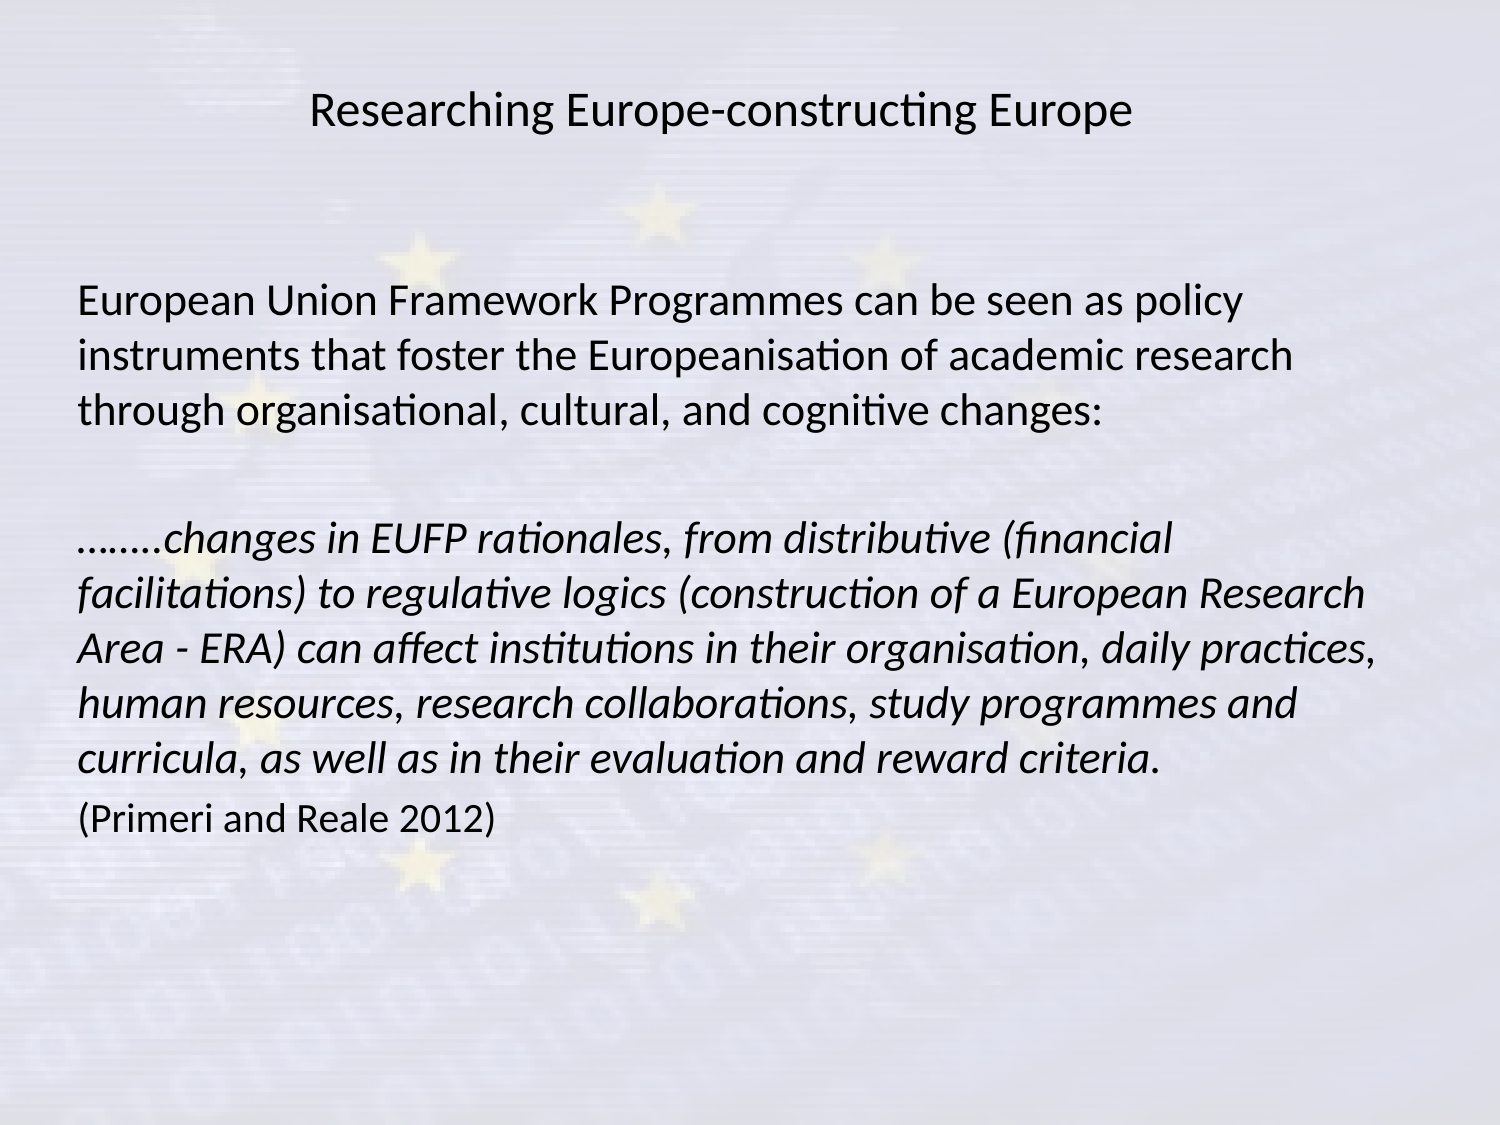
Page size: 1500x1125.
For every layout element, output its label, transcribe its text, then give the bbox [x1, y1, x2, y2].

list European Union Framework Programmes can be seen as policy instruments that foster the Europeanisation of academic research through organisational, cultural, and cognitive changes: ……..changes in EUFP rationales, from distributive (financial facilitations) to regulative logics (construction of a European Research Area - ERA) can affect institutions in their organisation, daily practices, human resources, research collaborations, study programmes and curricula, as well as in their evaluation and reward criteria. (Primeri and Reale 2012) [62, 262, 1413, 1005]
title Researching Europe-constructing Europe [20, 45, 1424, 169]
